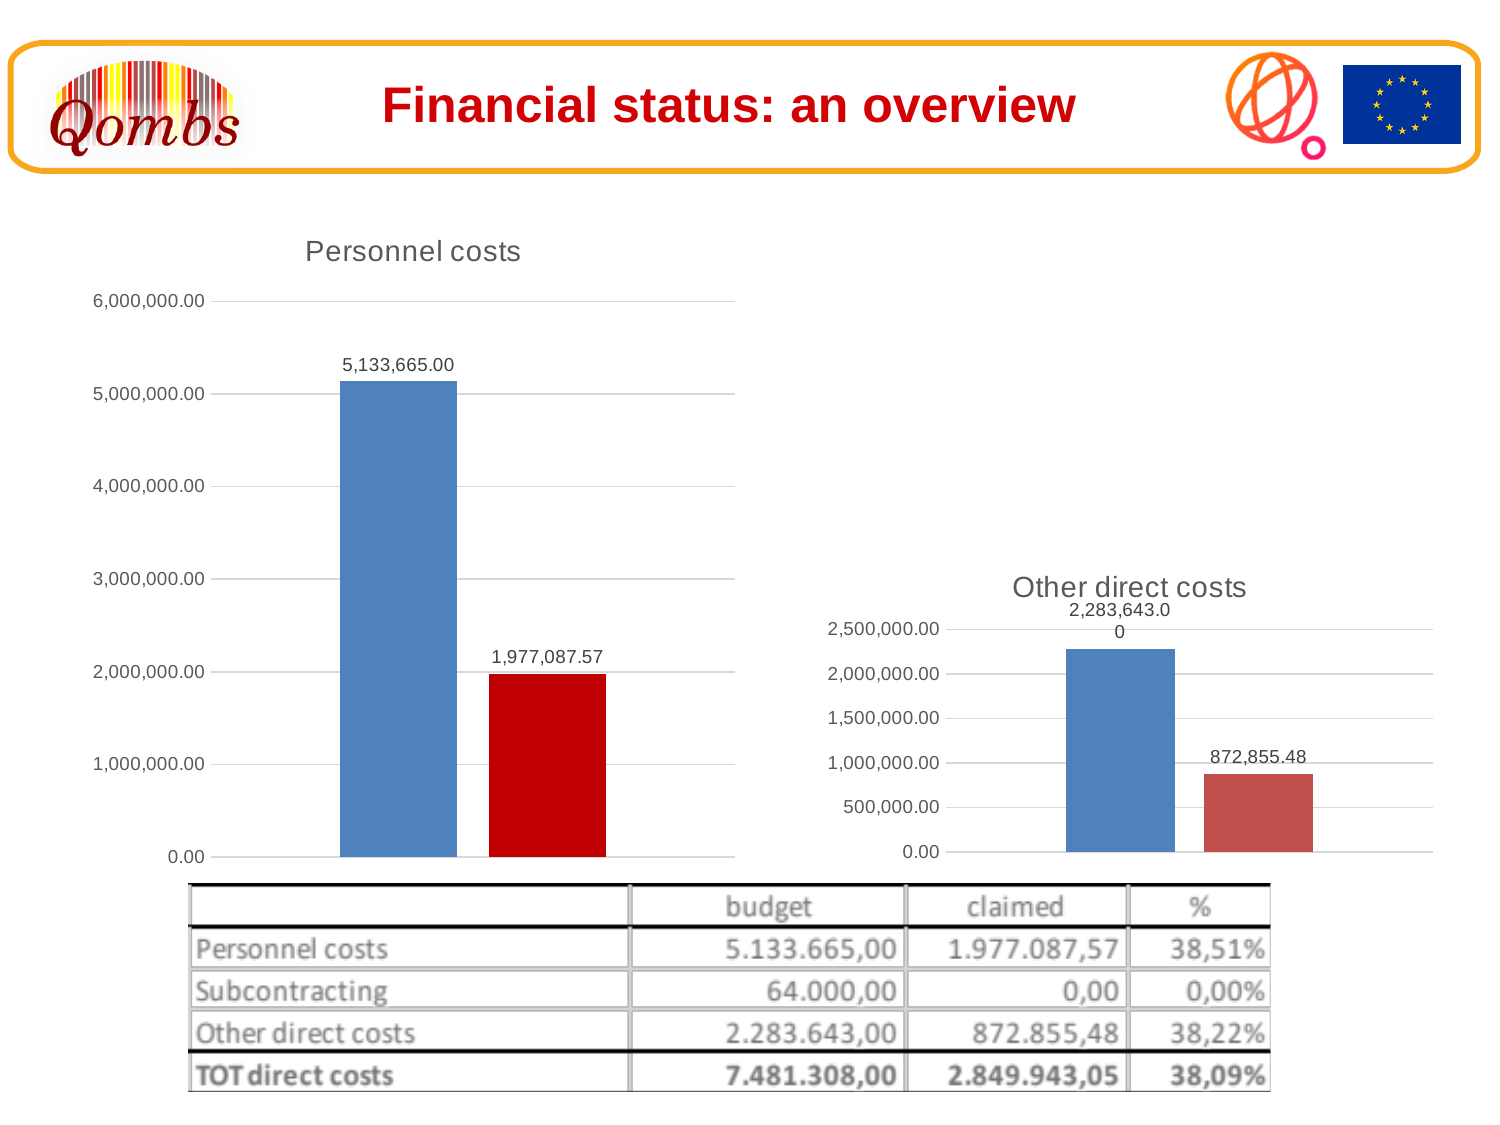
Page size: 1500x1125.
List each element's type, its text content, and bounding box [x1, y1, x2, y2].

chart [79, 204, 749, 882]
picture [1225, 51, 1329, 160]
picture [1343, 65, 1461, 144]
picture [31, 42, 257, 170]
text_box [187, 883, 1271, 1092]
title Financial status: an overview [263, 44, 1196, 168]
chart [814, 547, 1446, 870]
